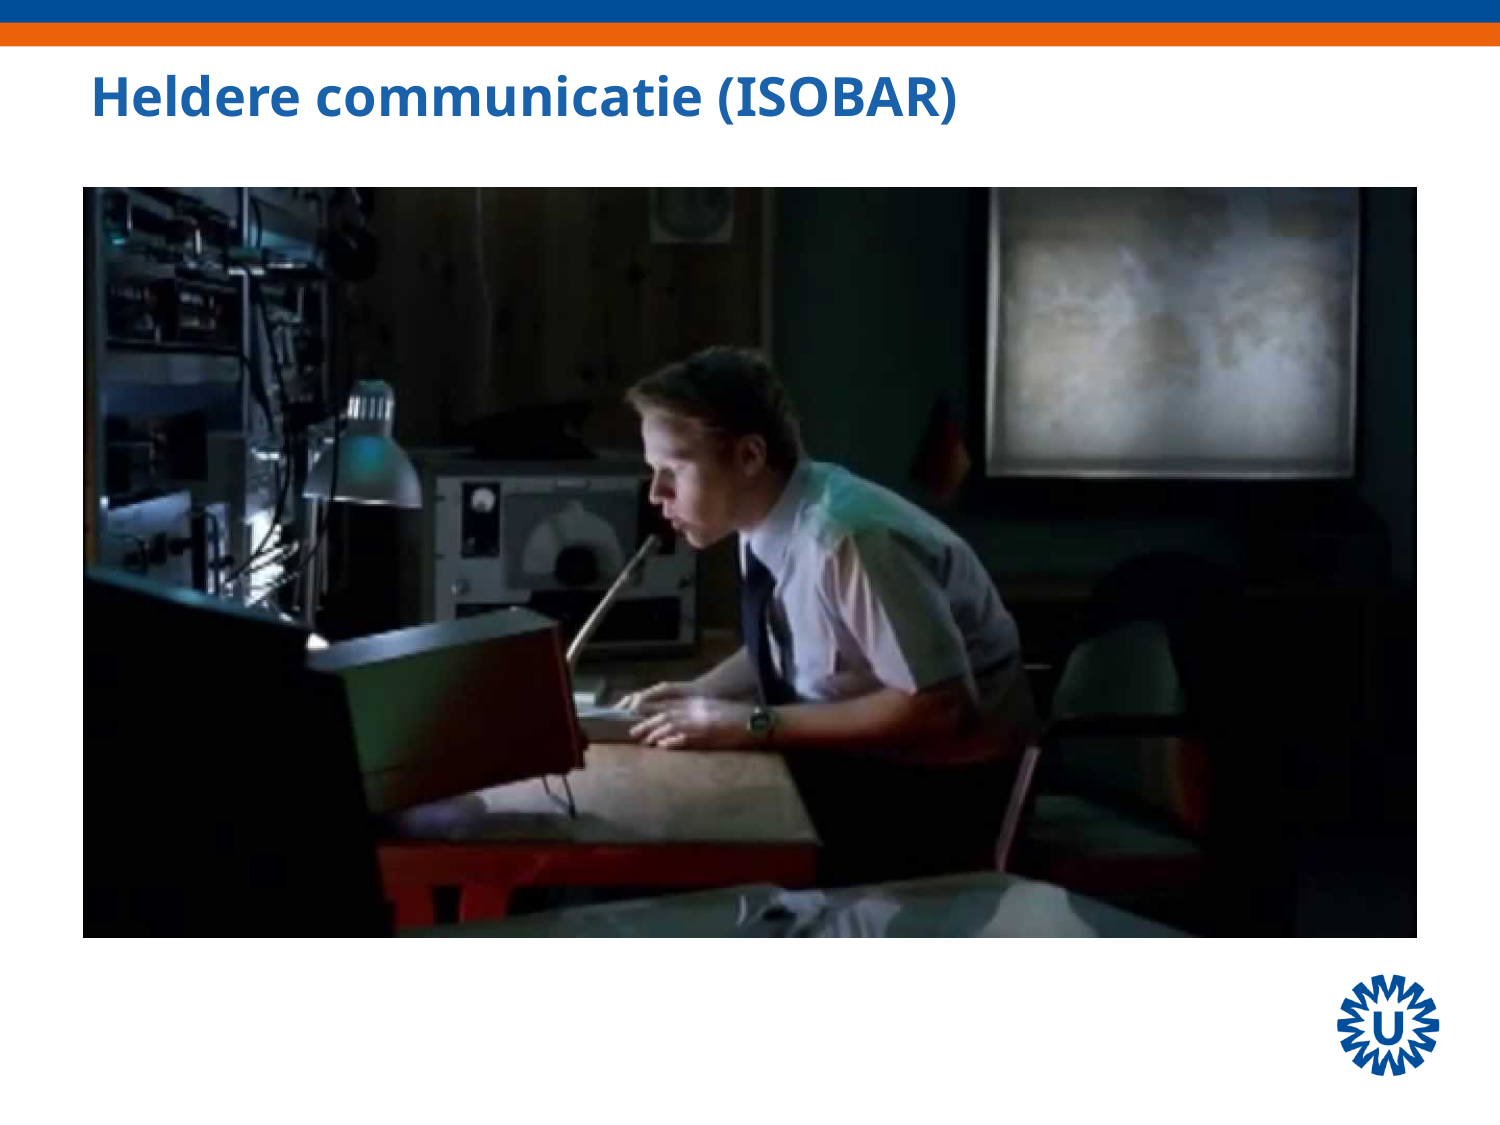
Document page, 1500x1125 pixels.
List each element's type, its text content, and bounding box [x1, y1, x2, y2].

text_box Heldere communicatie (ISOBAR) [82, 54, 1358, 243]
picture [0, 0, 1500, 1125]
